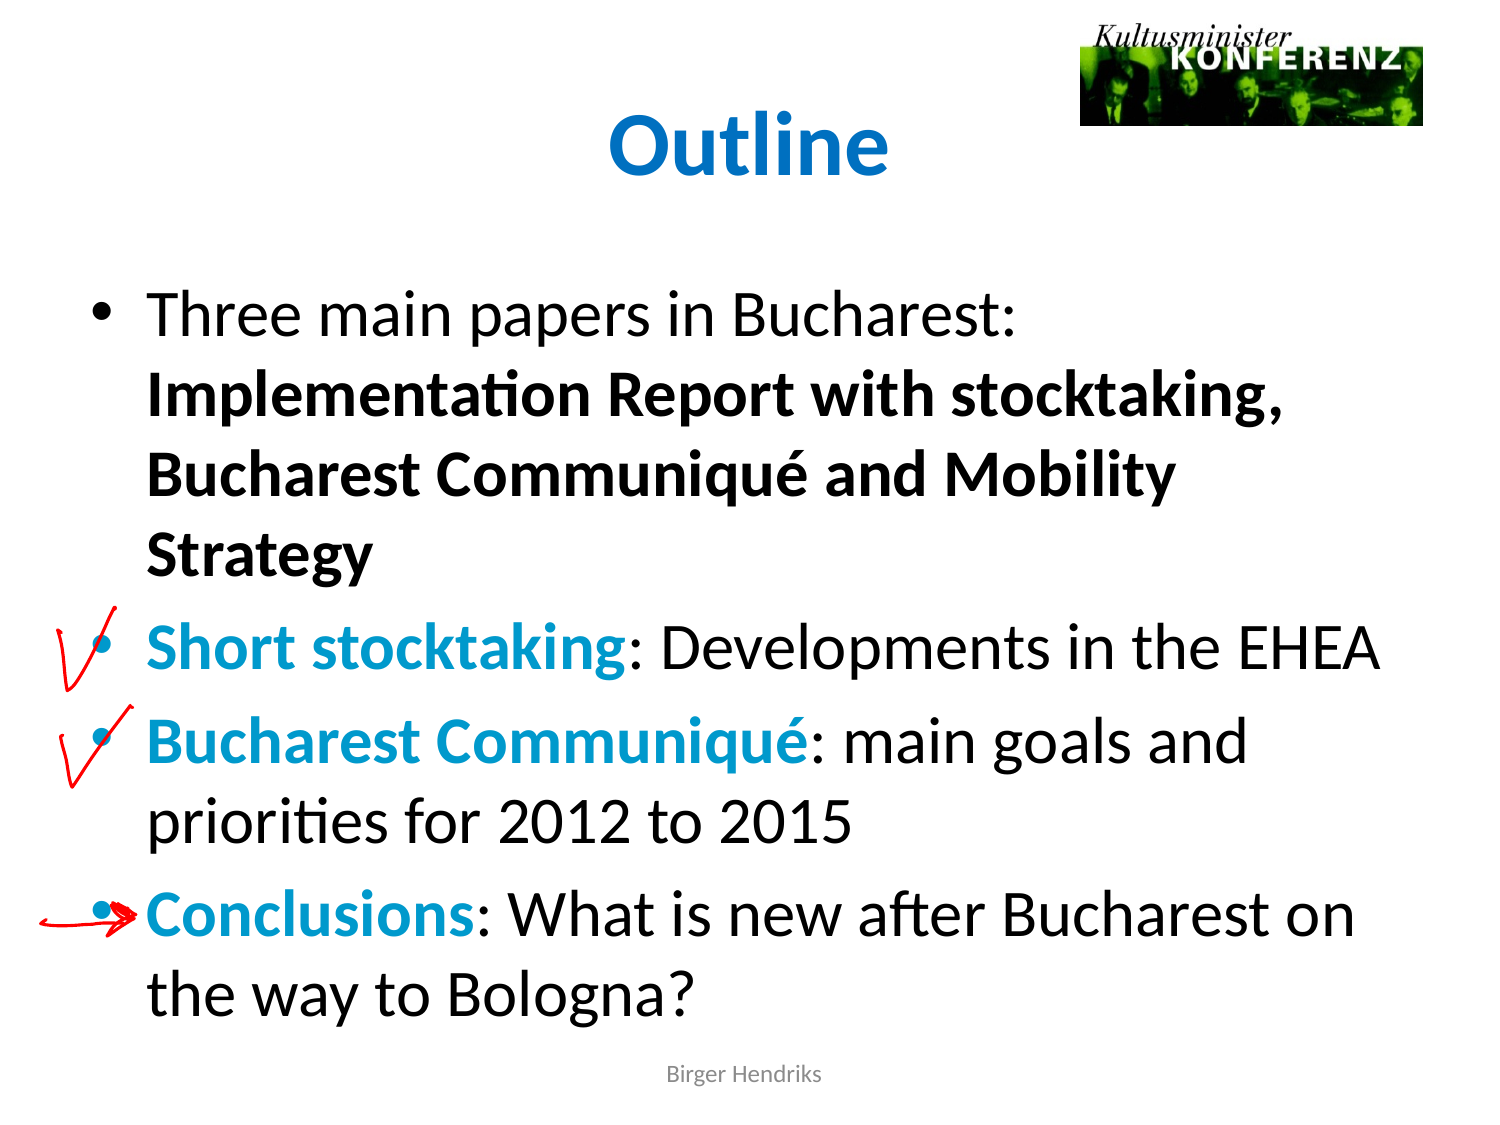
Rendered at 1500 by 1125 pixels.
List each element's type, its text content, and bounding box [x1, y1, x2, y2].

text_box Birger Hendriks [512, 1042, 988, 1103]
list Three main papers in Bucharest: Implementation Report with stocktaking, Bucharest Communiqué and Mobility Strategy Short stocktaking: Developments in the EHEA Bucharest Communiqué: main goals and priorities for 2012 to 2015 Conclusions: What is new after Bucharest on the way to Bologna? [74, 262, 1426, 1006]
picture [1080, 23, 1423, 126]
title Outline [74, 44, 1426, 233]
